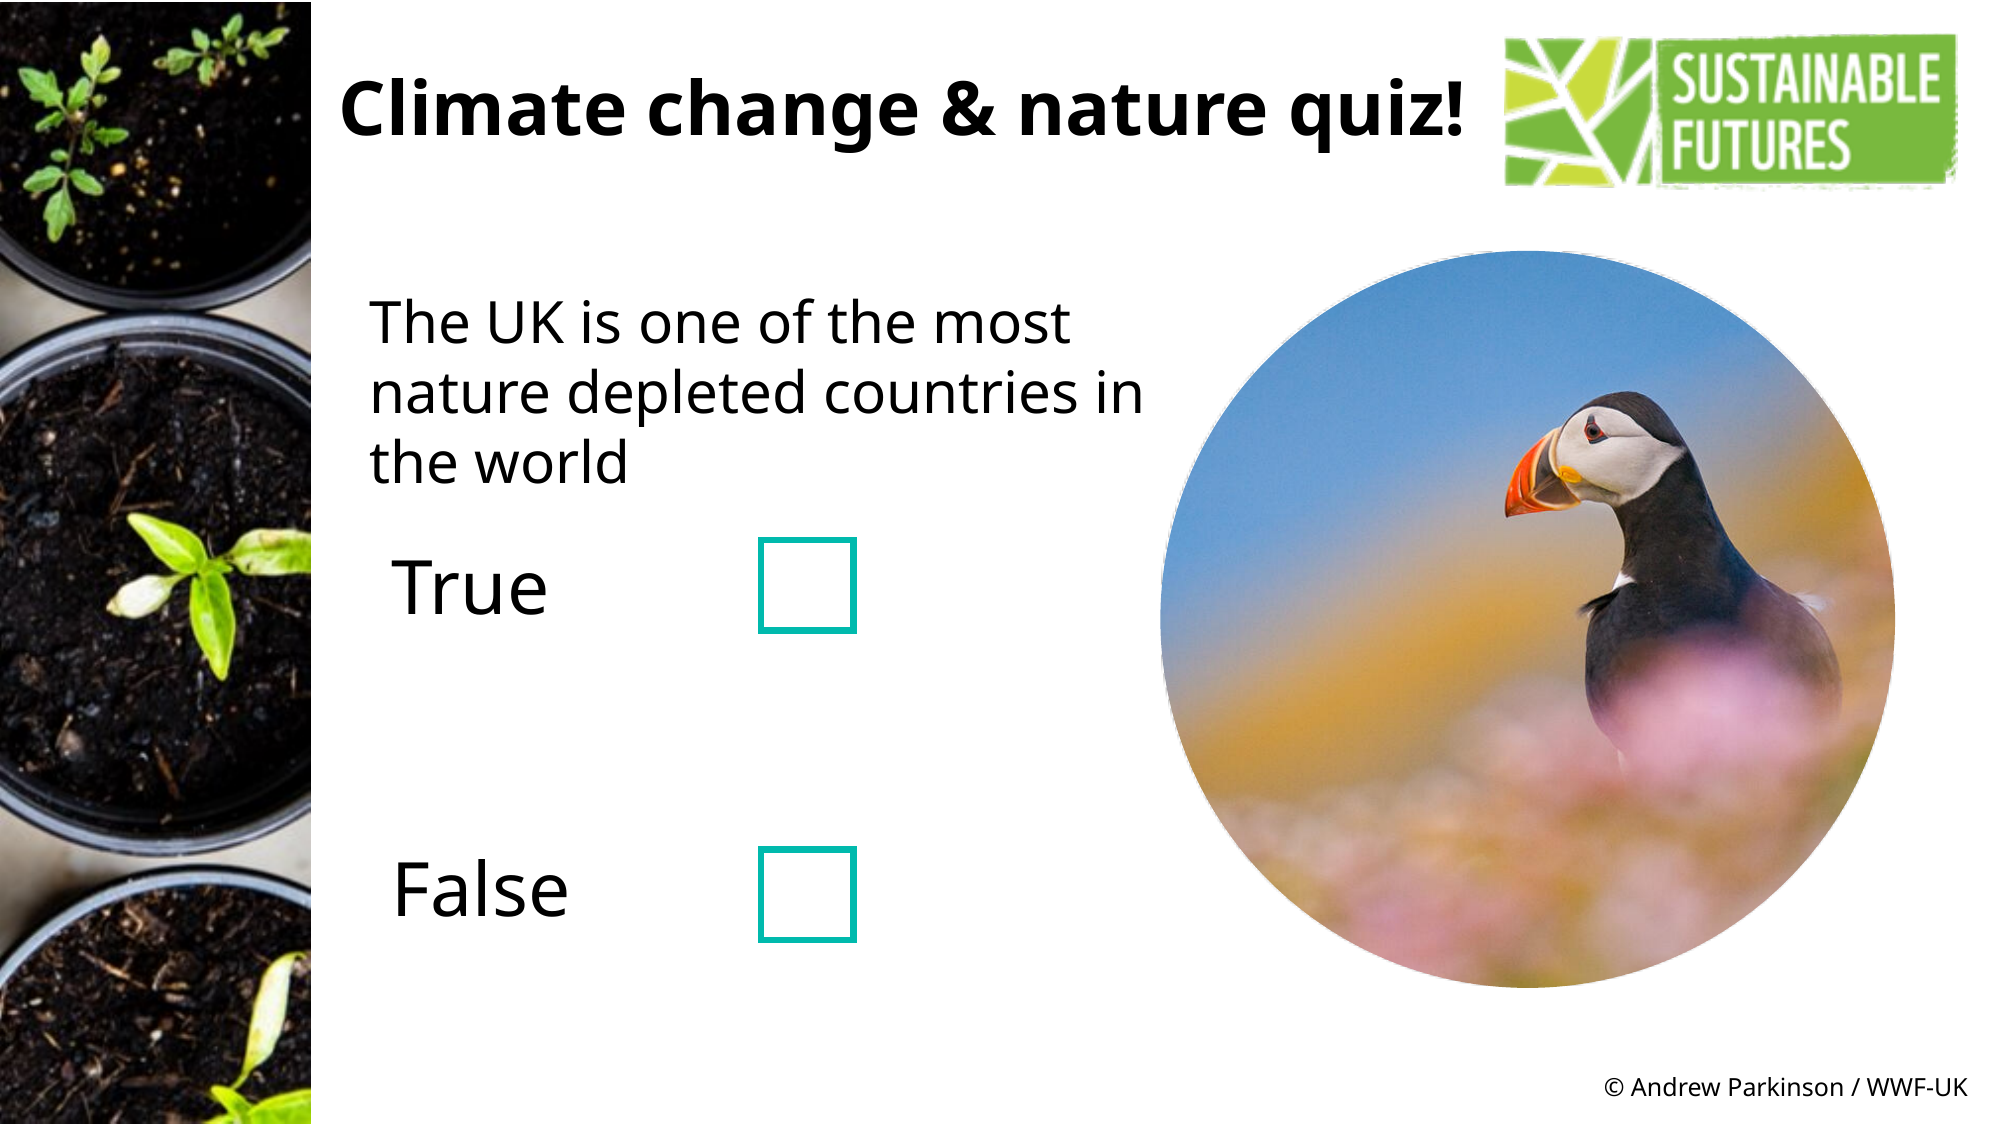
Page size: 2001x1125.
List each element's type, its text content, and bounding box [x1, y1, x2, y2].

picture [1160, 250, 1896, 988]
picture [1504, 33, 1958, 196]
text_box © Andrew Parkinson / WWF-UK [1589, 1063, 2000, 1109]
text_box [760, 539, 855, 632]
text_box Climate change & nature quiz! [323, 52, 1502, 158]
text_box False [377, 834, 1000, 939]
text_box The UK is one of the most nature depleted countries in the world [354, 277, 1160, 503]
text_box True [377, 532, 1000, 637]
text_box [760, 848, 855, 941]
picture [0, 2, 311, 1124]
